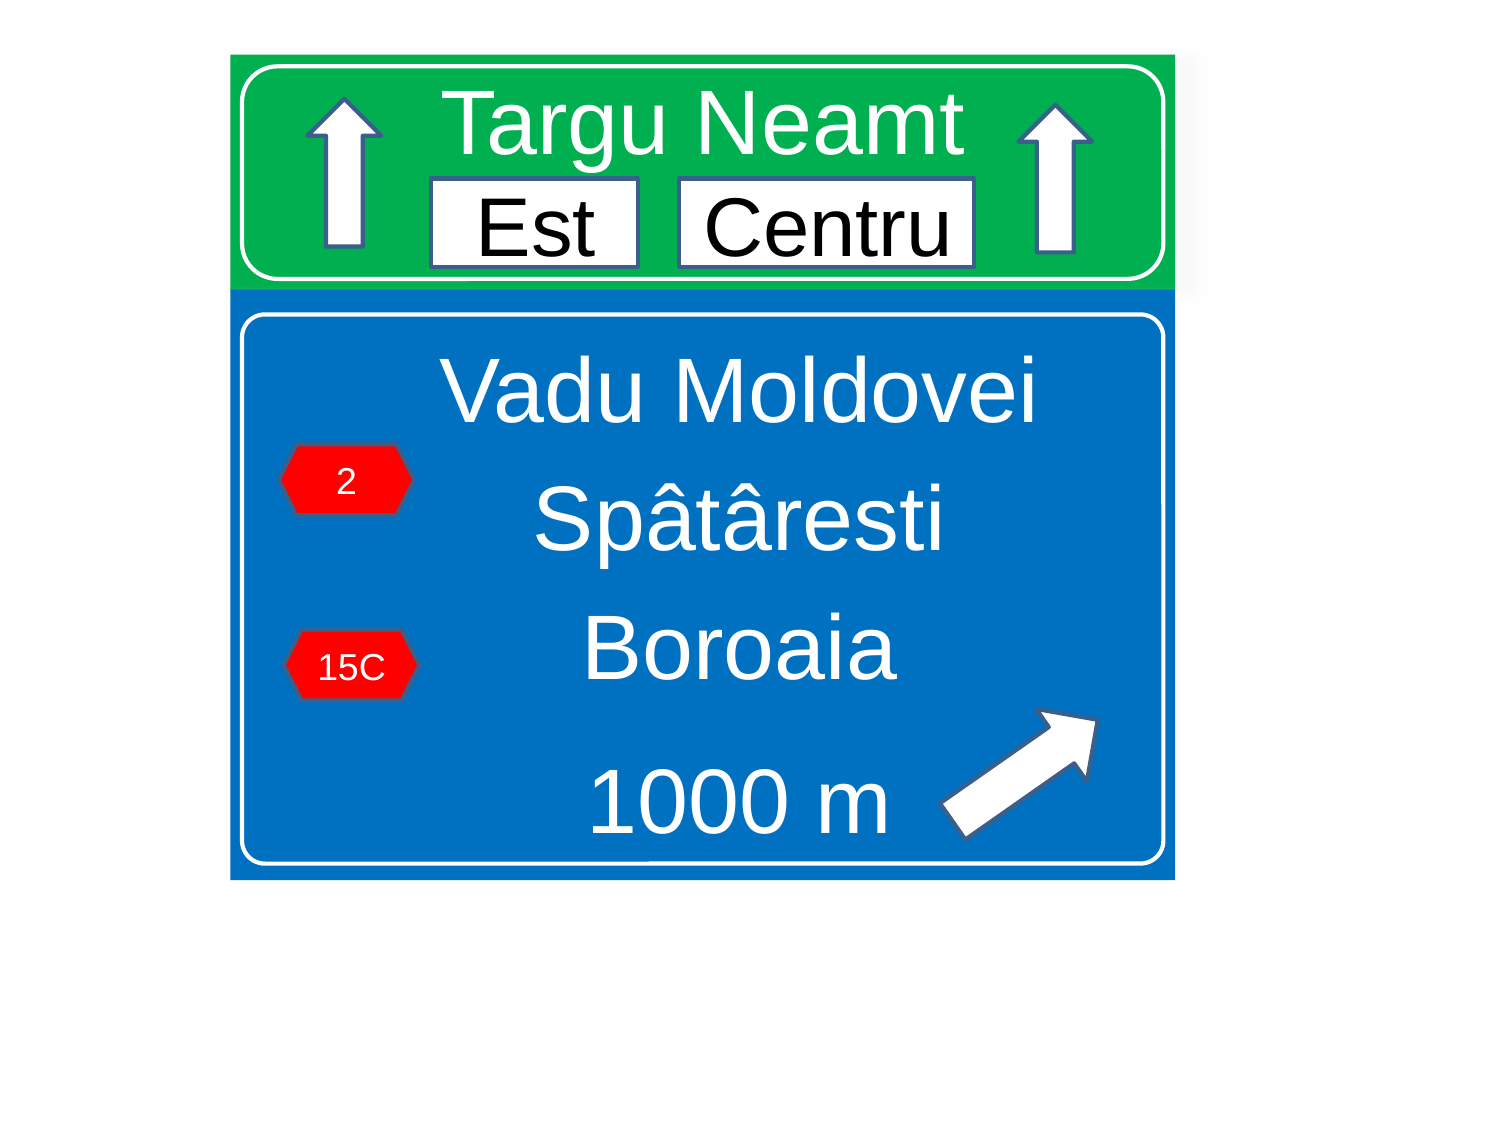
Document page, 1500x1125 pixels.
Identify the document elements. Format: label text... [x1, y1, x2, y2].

text_box [239, 64, 1166, 282]
subtitle Vadu Moldovei Spâtâresti Boroaia 1000 m [230, 289, 1176, 881]
text_box Centru [677, 176, 976, 269]
title Targu Neamt Est Centru [230, 54, 1176, 289]
text_box [239, 312, 1166, 866]
text_box Est [429, 176, 640, 269]
